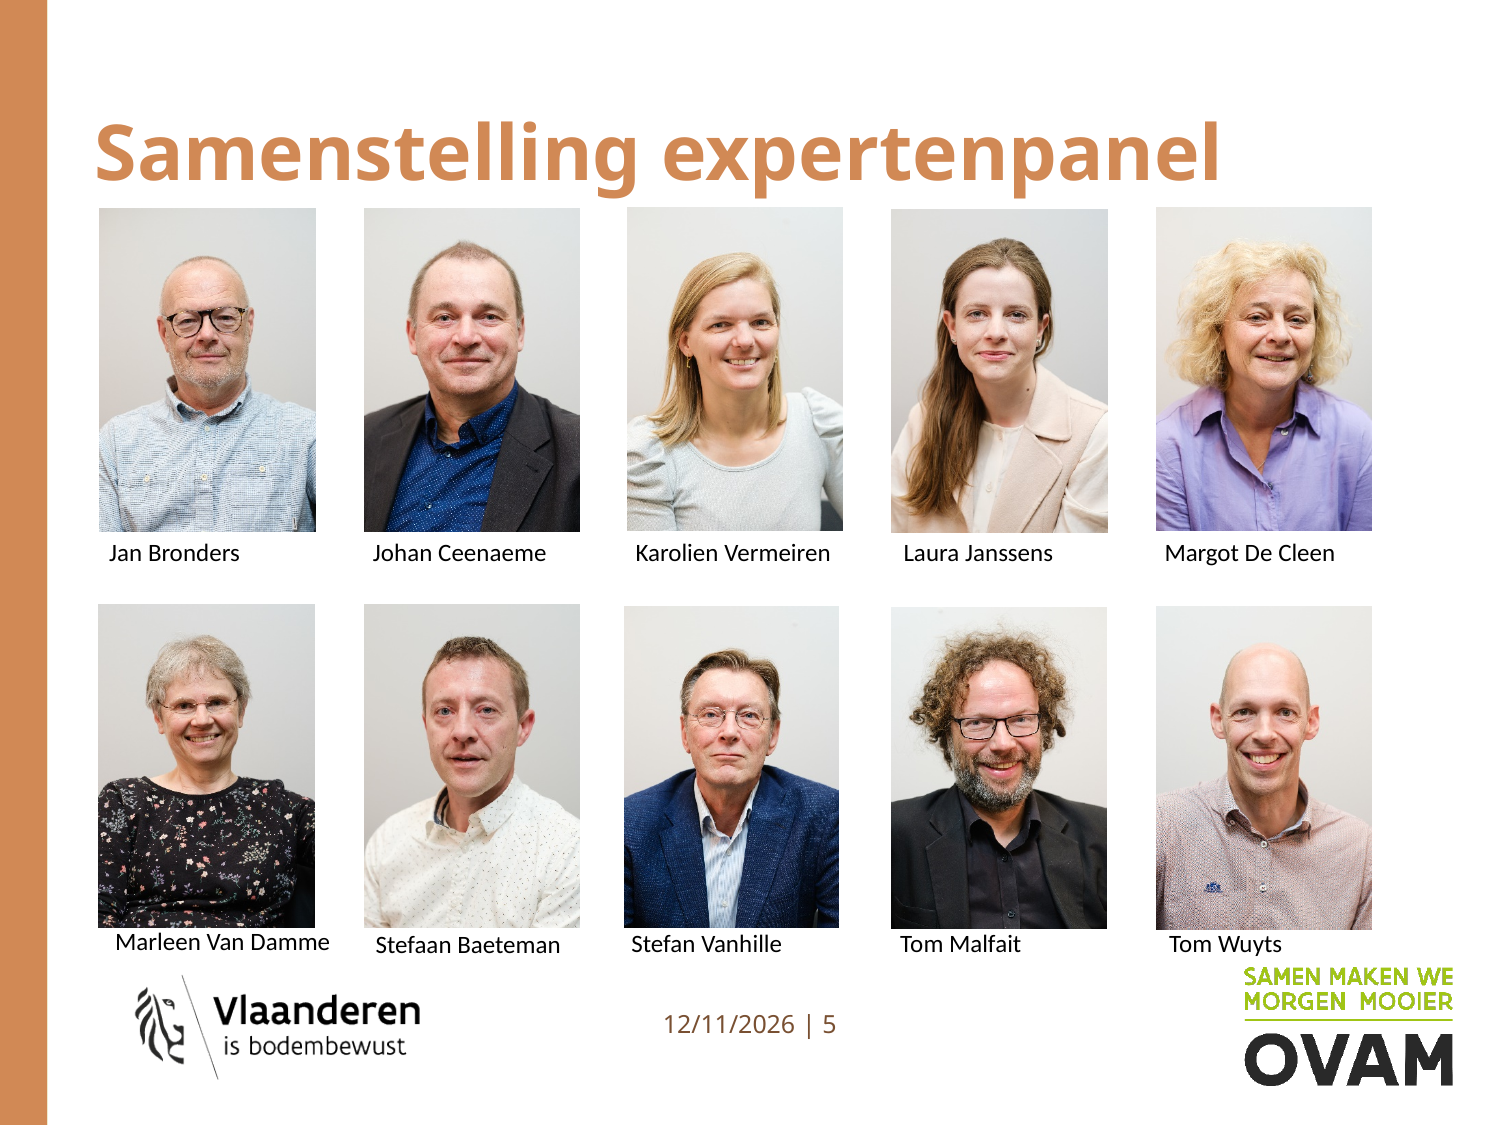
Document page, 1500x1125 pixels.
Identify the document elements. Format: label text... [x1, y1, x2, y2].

text_box Tom Wuyts [1154, 919, 1402, 965]
picture [364, 208, 580, 532]
picture [627, 207, 843, 531]
text_box Johan Ceenaeme [358, 529, 606, 574]
text_box Laura Janssens [888, 529, 1136, 604]
picture [99, 208, 316, 532]
picture [364, 604, 580, 928]
text_box Stefaan Baeteman [360, 920, 608, 966]
picture [110, 951, 439, 1102]
text_box Marleen Van Damme [100, 917, 348, 963]
picture [1155, 606, 1372, 930]
text_box Tom Malfait [885, 920, 1133, 966]
picture [1156, 207, 1372, 531]
picture [624, 606, 839, 928]
text_box Jan Bronders [94, 529, 342, 574]
text_box Margot De Cleen [1149, 529, 1397, 604]
text_box Stefan Vanhille [616, 919, 864, 965]
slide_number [577, 993, 923, 1057]
picture [891, 209, 1108, 533]
picture [891, 607, 1107, 929]
picture [1244, 967, 1453, 1086]
picture [98, 604, 315, 928]
text_box Karolien Vermeiren [620, 529, 868, 604]
title Samenstelling expertenpanel [94, 47, 1453, 265]
